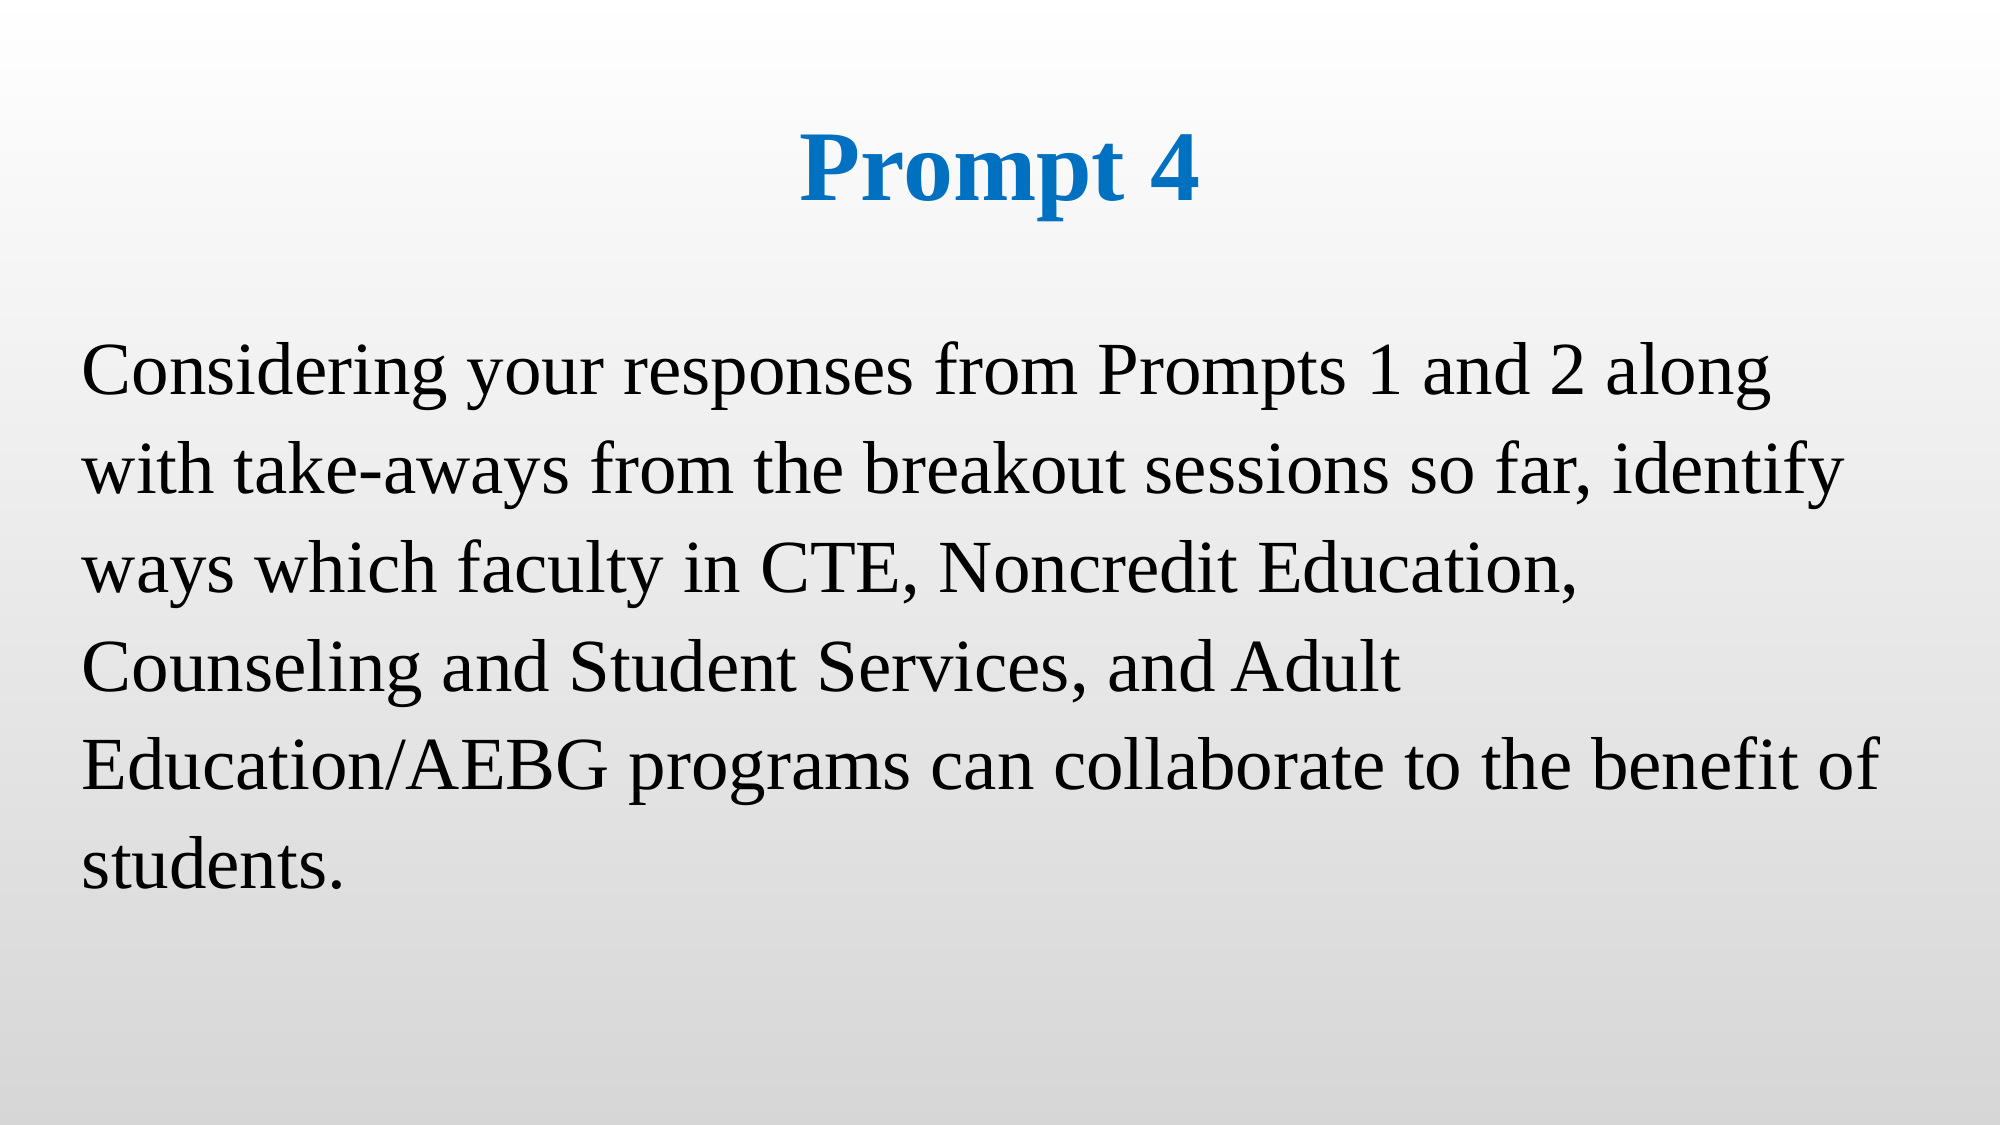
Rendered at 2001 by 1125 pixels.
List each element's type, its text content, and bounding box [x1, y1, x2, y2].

list Considering your responses from Prompts 1 and 2 along with take-aways from the breakout sessions so far, identify ways which faculty in CTE, Noncredit Education, Counseling and Student Services, and Adult Education/AEBG programs can collaborate to the benefit of students. [66, 302, 1913, 1125]
title Prompt 4 [137, 59, 1863, 278]
